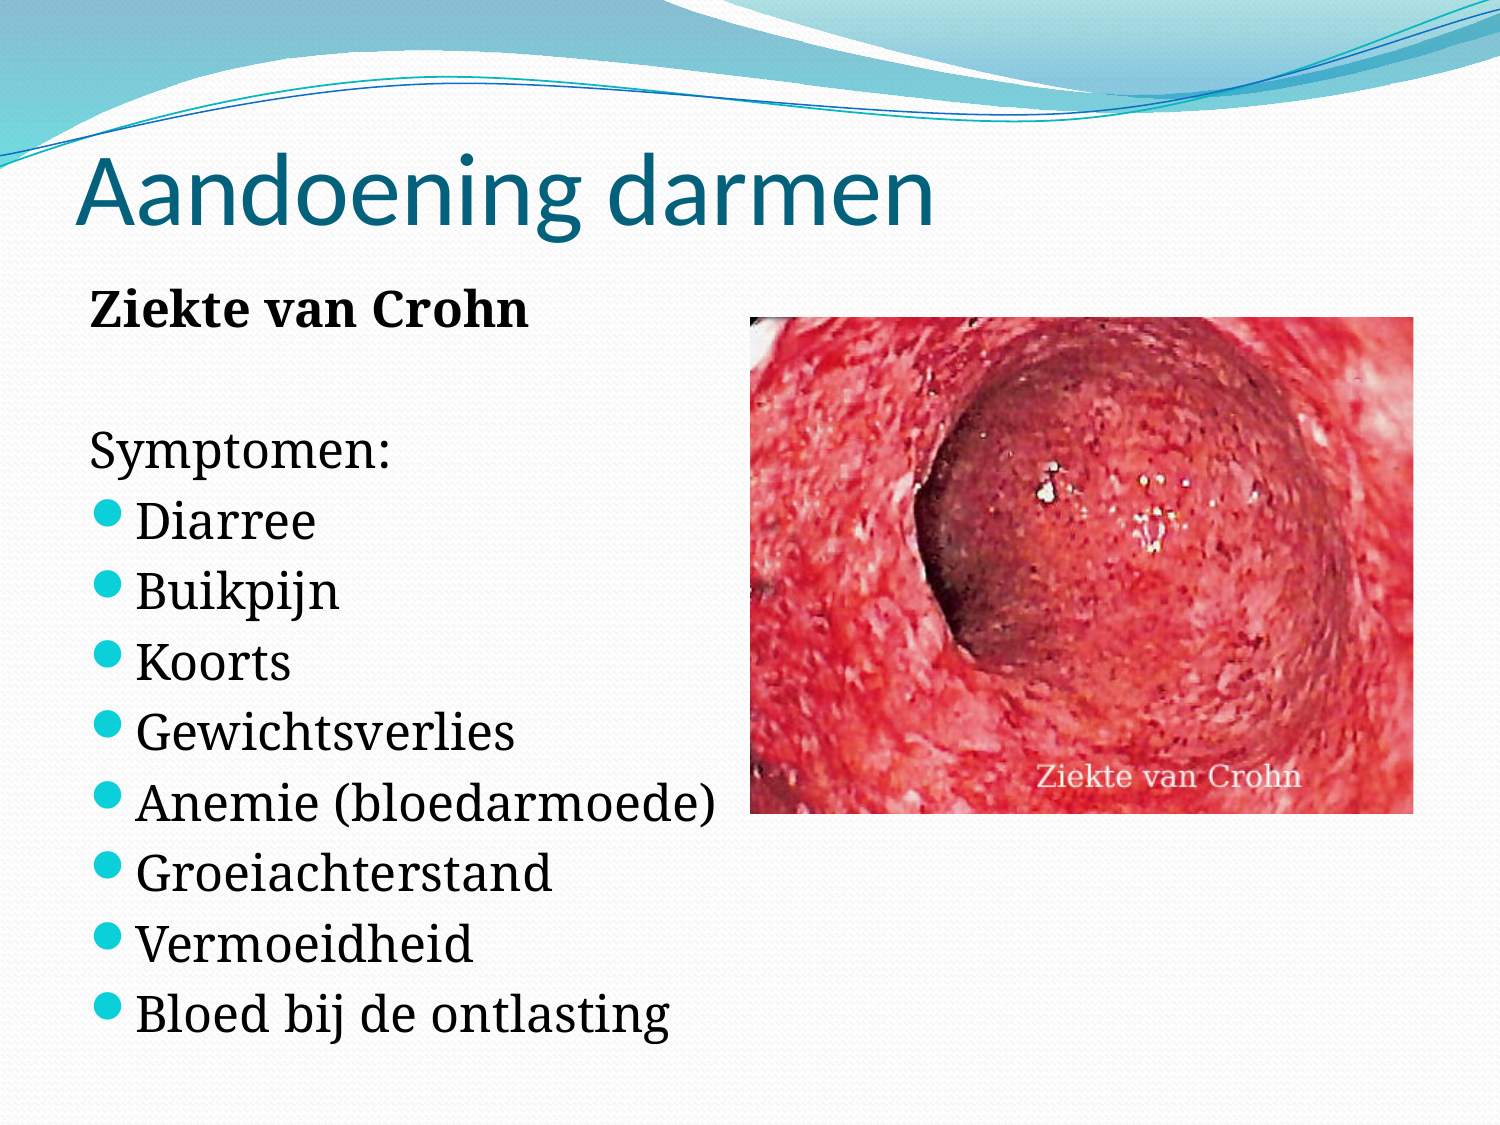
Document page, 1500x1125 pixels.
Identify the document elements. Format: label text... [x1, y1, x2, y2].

list Ziekte van Crohn Symptomen: Diarree Buikpijn Koorts Gewichtsverlies Anemie (bloedarmoede) Groeiachterstand Vermoeidheid Bloed bij de ontlasting [75, 270, 1425, 1053]
title Aandoening darmen [75, 58, 1425, 247]
picture [749, 317, 1414, 815]
